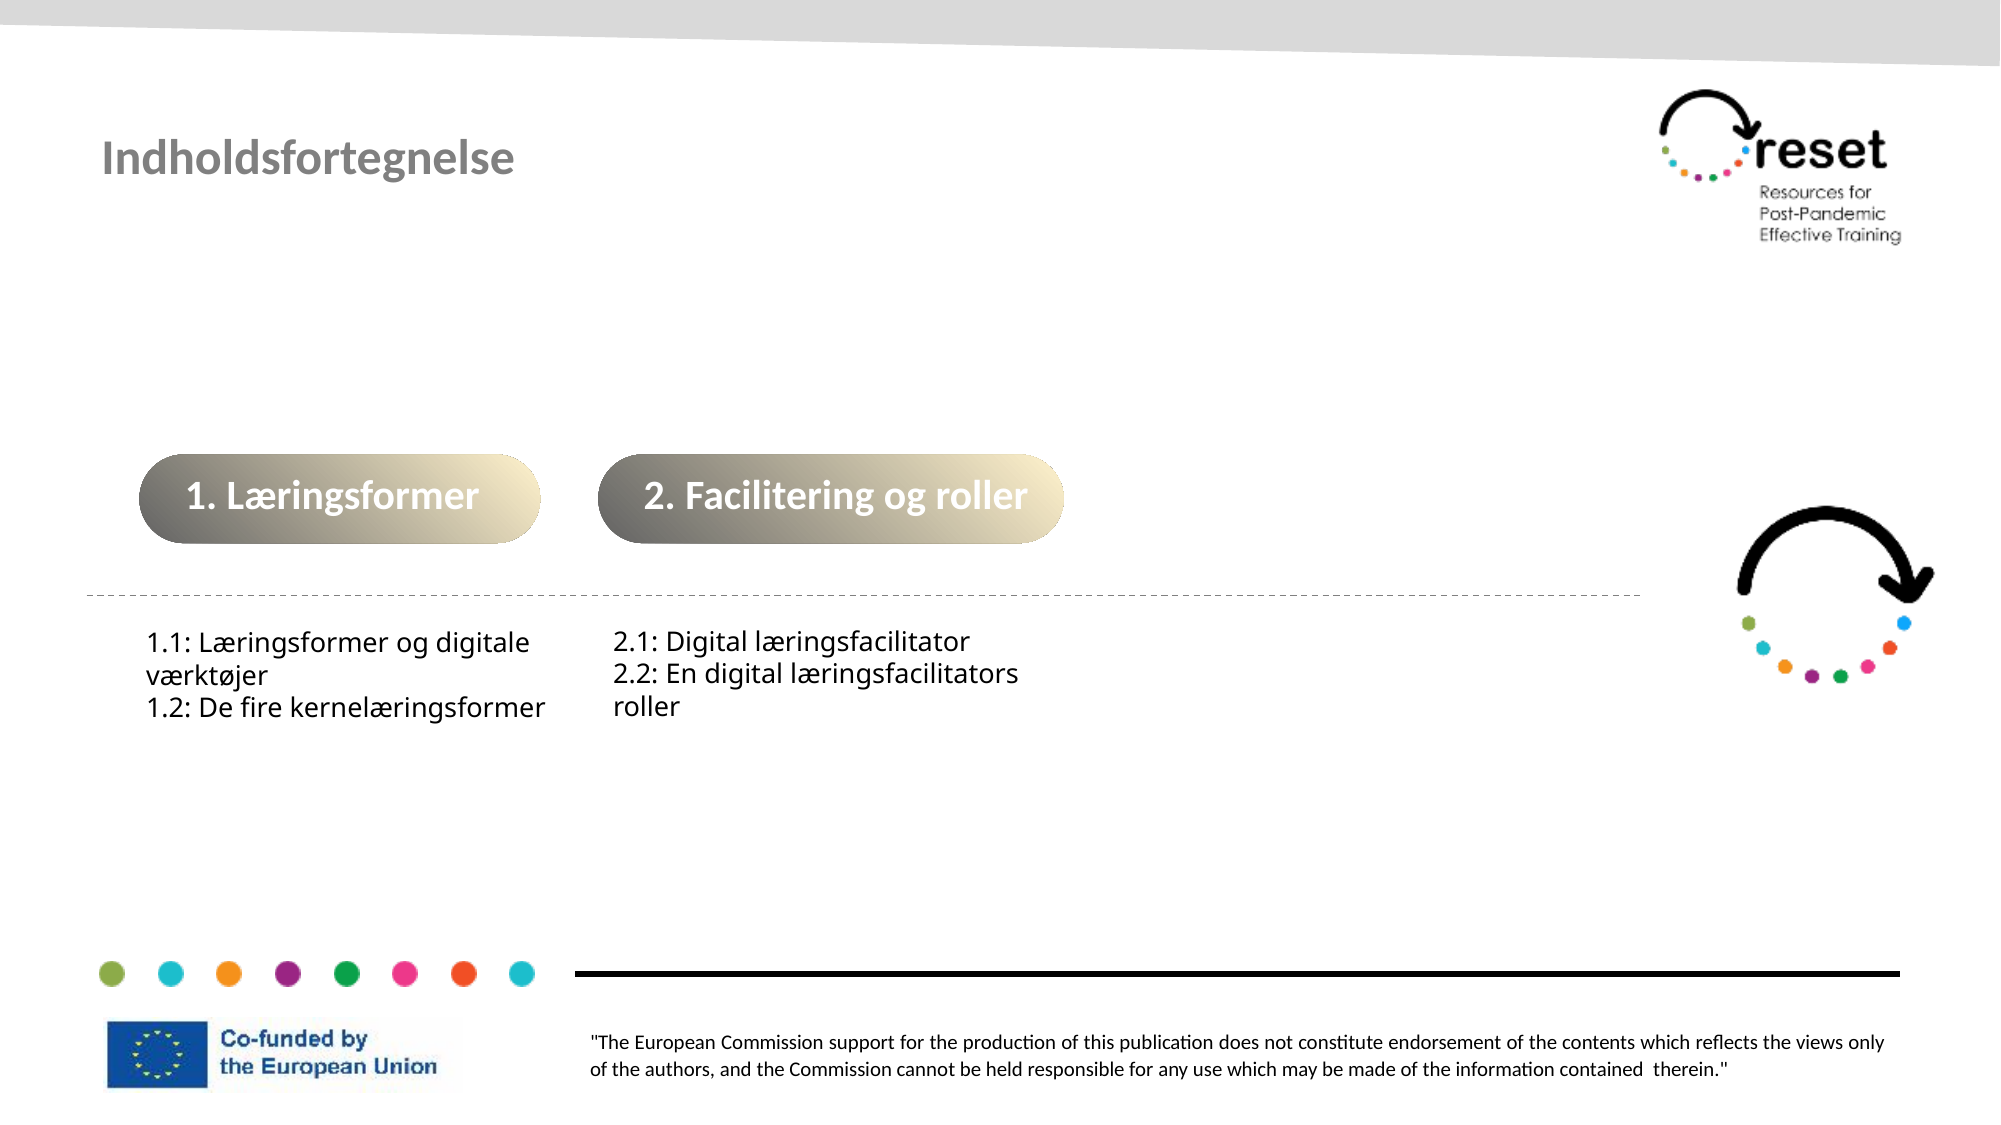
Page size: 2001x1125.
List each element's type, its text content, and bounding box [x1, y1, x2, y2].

text_box 2.1: Digital læringsfacilitator 2.2: En digital læringsfacilitators roller [598, 609, 1105, 805]
picture [1650, 77, 1917, 255]
text_box 2. Facilitering og roller [597, 453, 1065, 545]
picture [334, 961, 360, 987]
text_box 1. Læringsformer [138, 453, 542, 545]
text_box 1.1: Læringsformer og digitale værktøjer 1.2: De fire kernelæringsformer [131, 610, 599, 806]
picture [99, 961, 125, 987]
picture [275, 961, 301, 987]
picture [103, 1017, 463, 1093]
picture [392, 961, 418, 987]
picture [216, 961, 242, 987]
picture [451, 961, 477, 987]
picture [509, 961, 535, 987]
picture [158, 961, 184, 987]
picture [1724, 492, 1946, 699]
text_box Indholdsfortegnelse [86, 117, 1555, 193]
